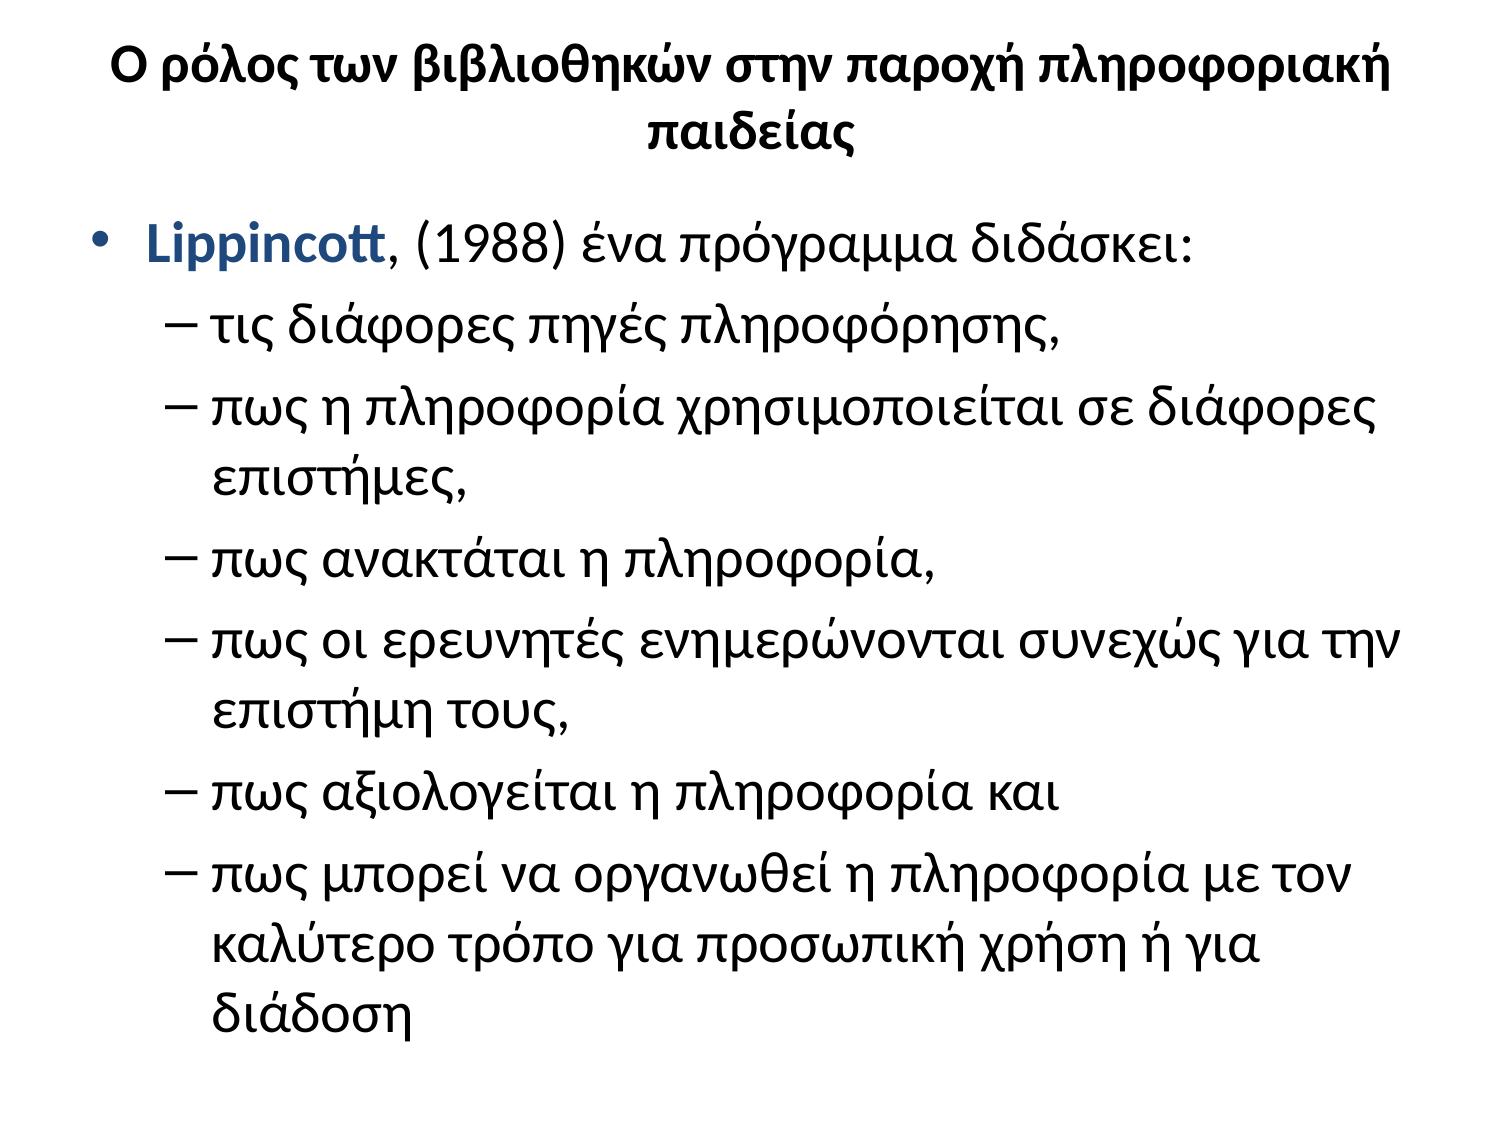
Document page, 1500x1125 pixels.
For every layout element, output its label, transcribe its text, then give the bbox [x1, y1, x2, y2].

title Ο ρόλος των βιβλιοθηκών στην παροχή πληροφοριακή παιδείας [76, 19, 1427, 169]
list Lippincott, (1988) ένα πρόγραμμα διδάσκει: τις διάφορες πηγές πληροφόρησης, πως η πληροφορία χρησιμοποιείται σε διάφορες επιστήμες, πως ανακτάται η πληροφορία, πως οι ερευνητές ενημερώνονται συνεχώς για την επιστήμη τους, πως αξιολογείται η πληροφορία και πως μπορεί να οργανωθεί η πληροφορία με τον καλύτερο τρόπο για προσωπική χρήση ή για διάδοση [75, 196, 1425, 1024]
